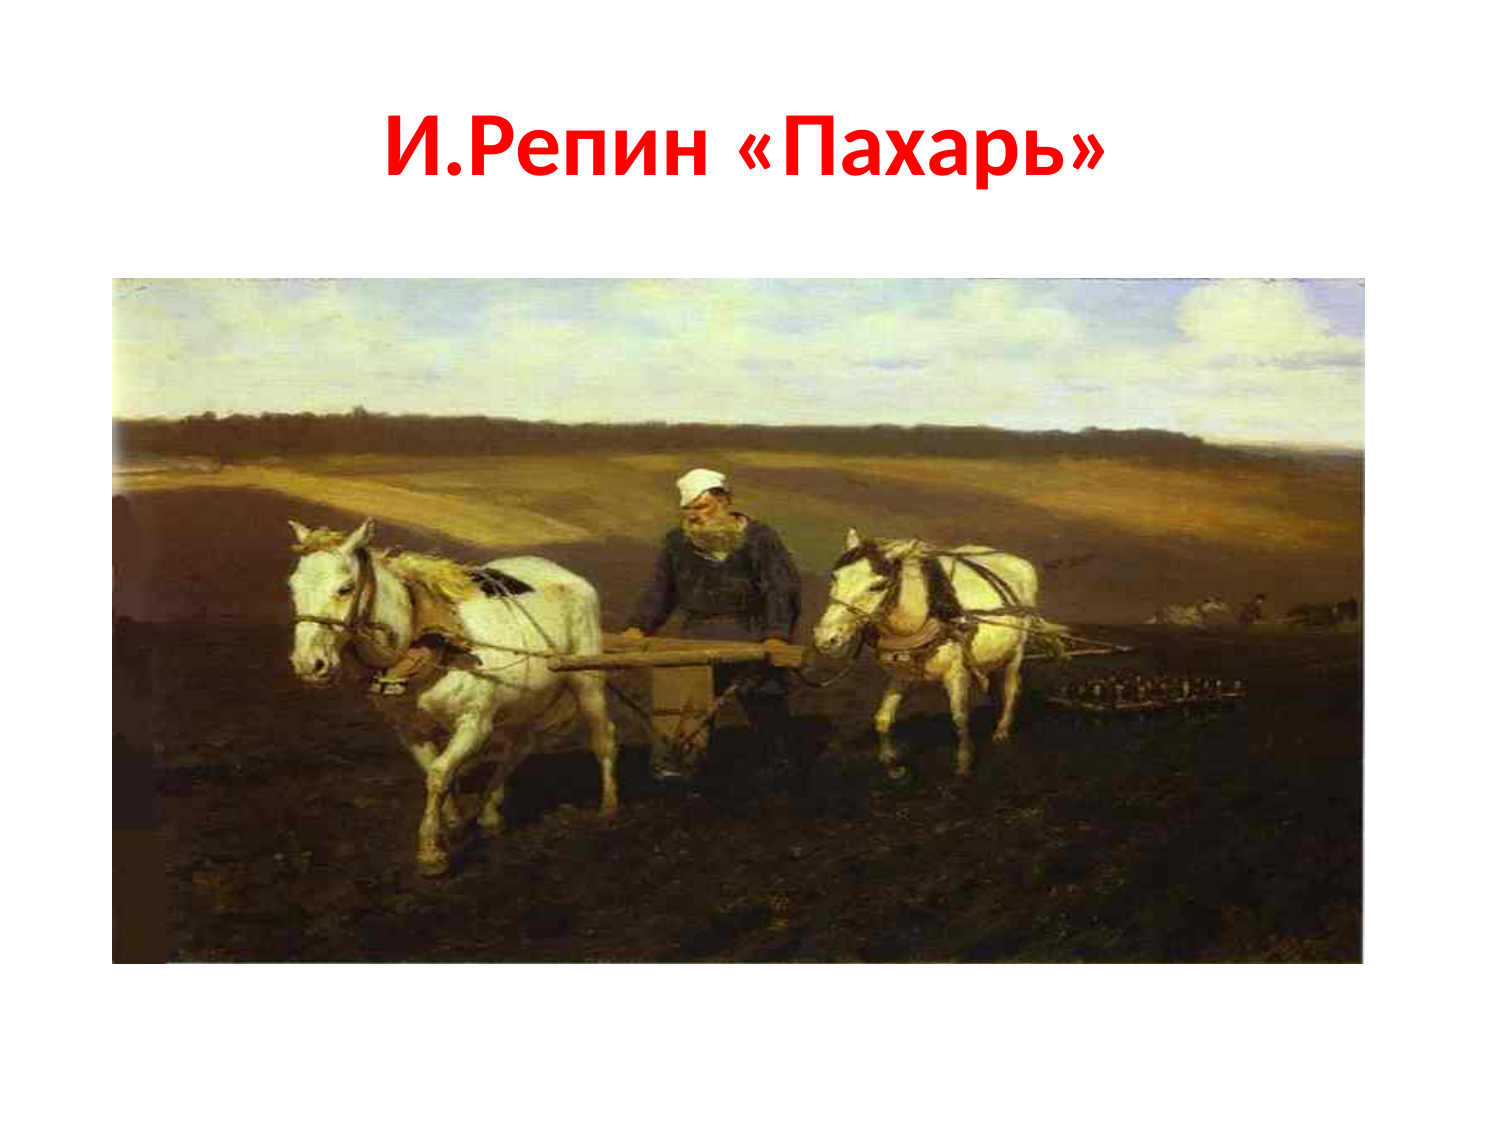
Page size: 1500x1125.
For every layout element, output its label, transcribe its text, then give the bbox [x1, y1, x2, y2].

picture [111, 278, 1365, 965]
title И.Репин «Пахарь» [75, 45, 1425, 233]
